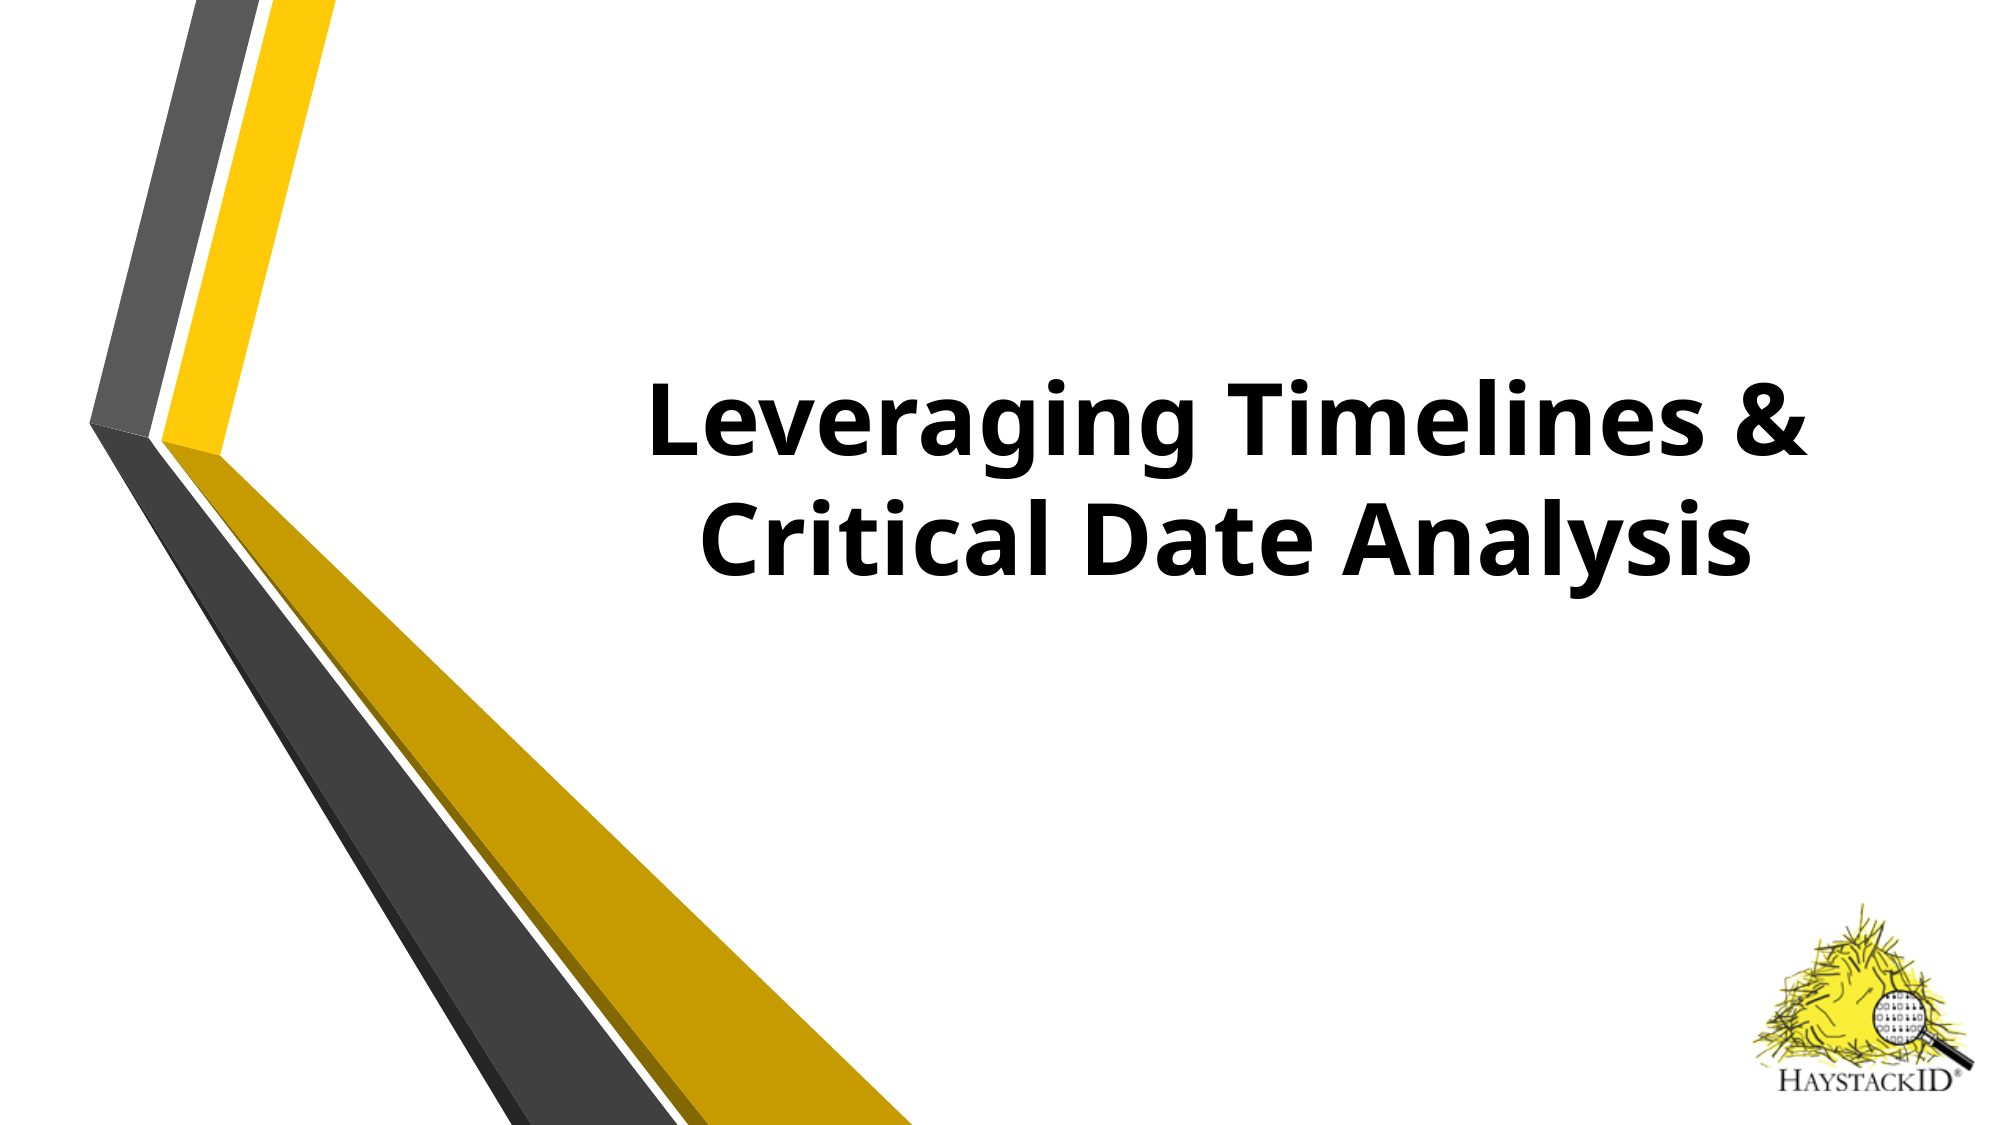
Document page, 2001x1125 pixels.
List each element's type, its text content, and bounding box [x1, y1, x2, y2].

picture [1745, 897, 1981, 1104]
text_box [324, 587, 988, 1000]
title Leveraging Timelines & Critical Date Analysis [623, 162, 1831, 603]
